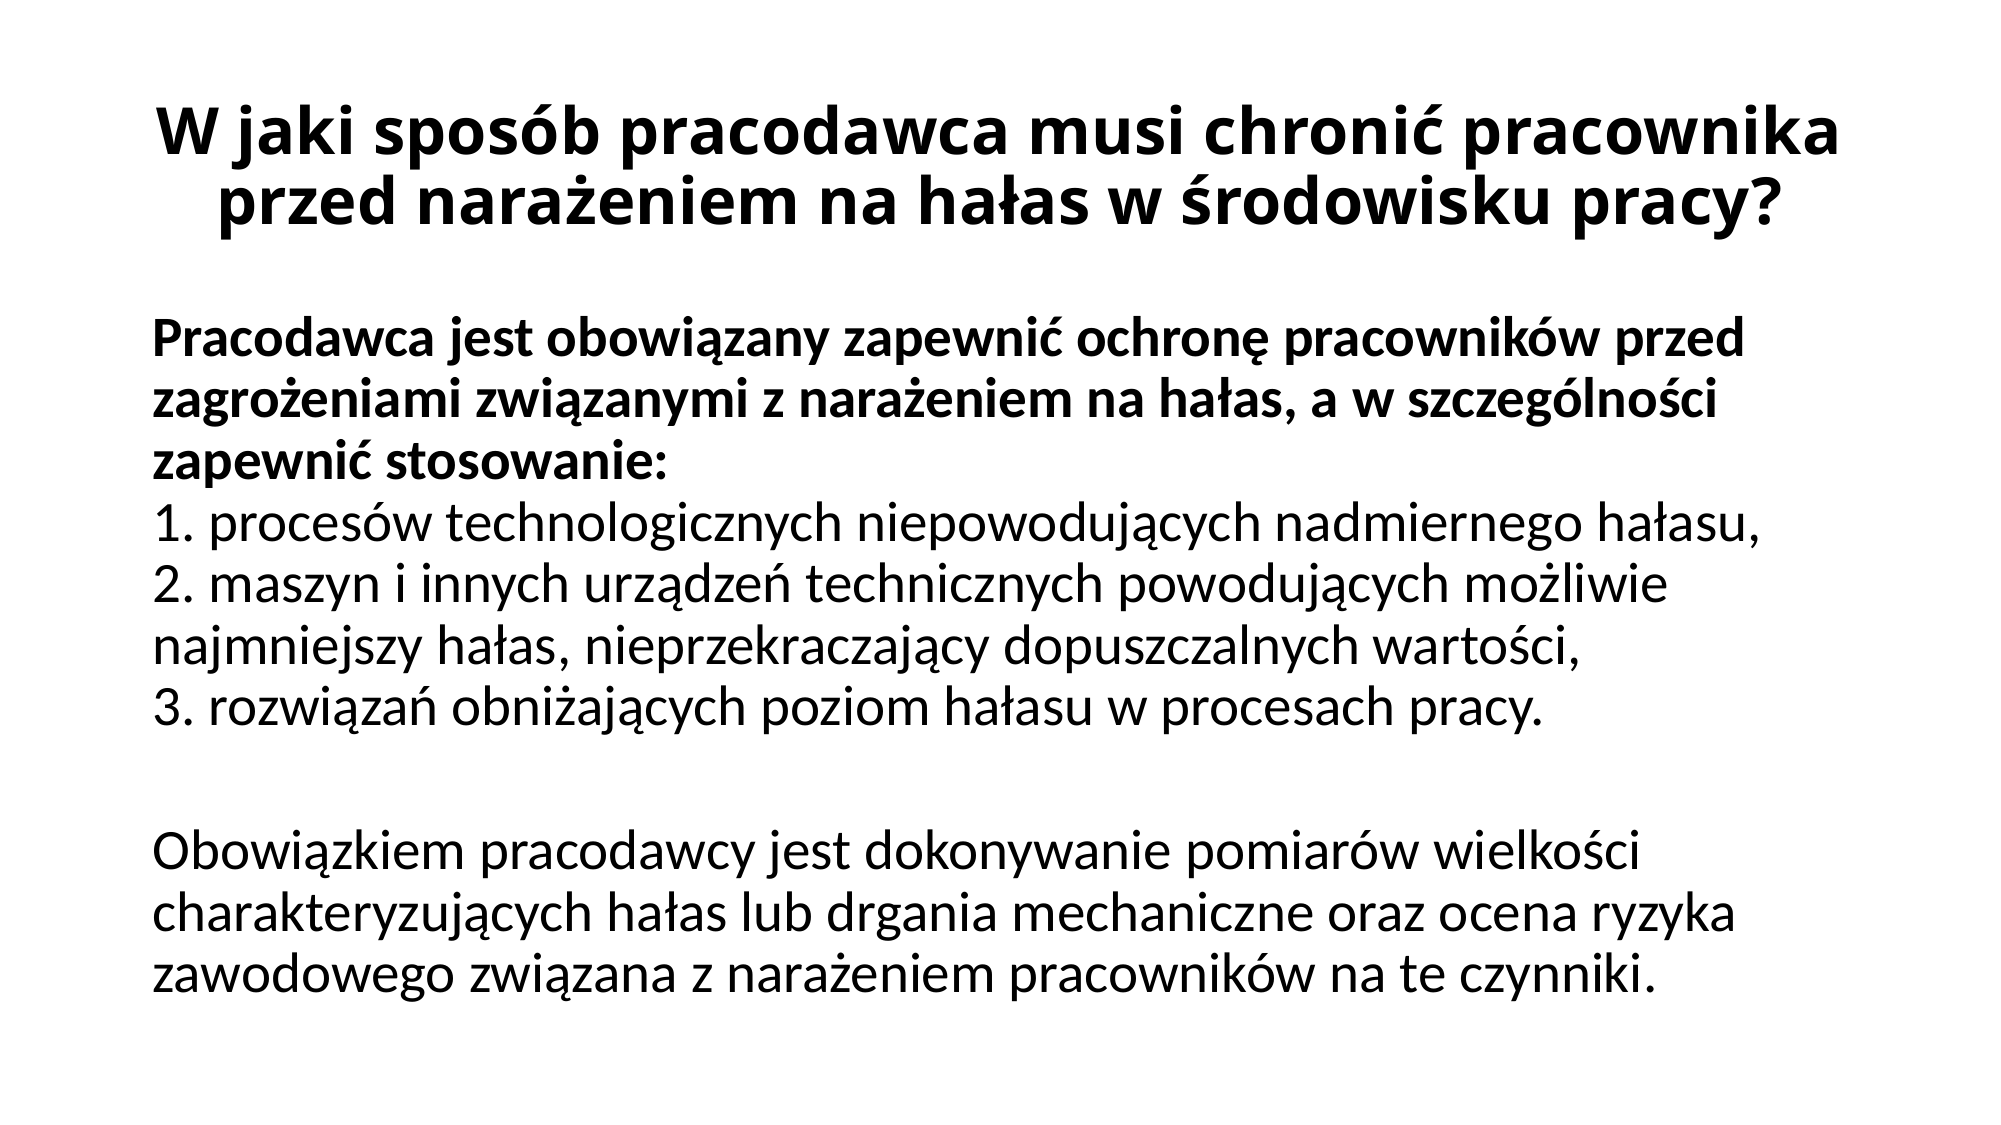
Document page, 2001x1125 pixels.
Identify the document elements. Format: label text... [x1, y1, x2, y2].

title W jaki sposób pracodawca musi chronić pracownika przed narażeniem na hałas w środowisku pracy? [137, 59, 1863, 278]
list Pracodawca jest obowiązany zapewnić ochronę pracowników przed zagrożeniami związanymi z narażeniem na hałas, a w szczególności zapewnić stosowanie: 1. procesów technologicznych niepowodujących nadmiernego hałasu, 2. maszyn i innych urządzeń technicznych powodujących możliwie najmniejszy hałas, nieprzekraczający dopuszczalnych wartości, 3. rozwiązań obniżających poziom hałasu w procesach pracy. Obowiązkiem pracodawcy jest dokonywanie pomiarów wielkości charakteryzujących hałas lub drgania mechaniczne oraz ocena ryzyka zawodowego związana z narażeniem pracowników na te czynniki. [137, 299, 1863, 1014]
